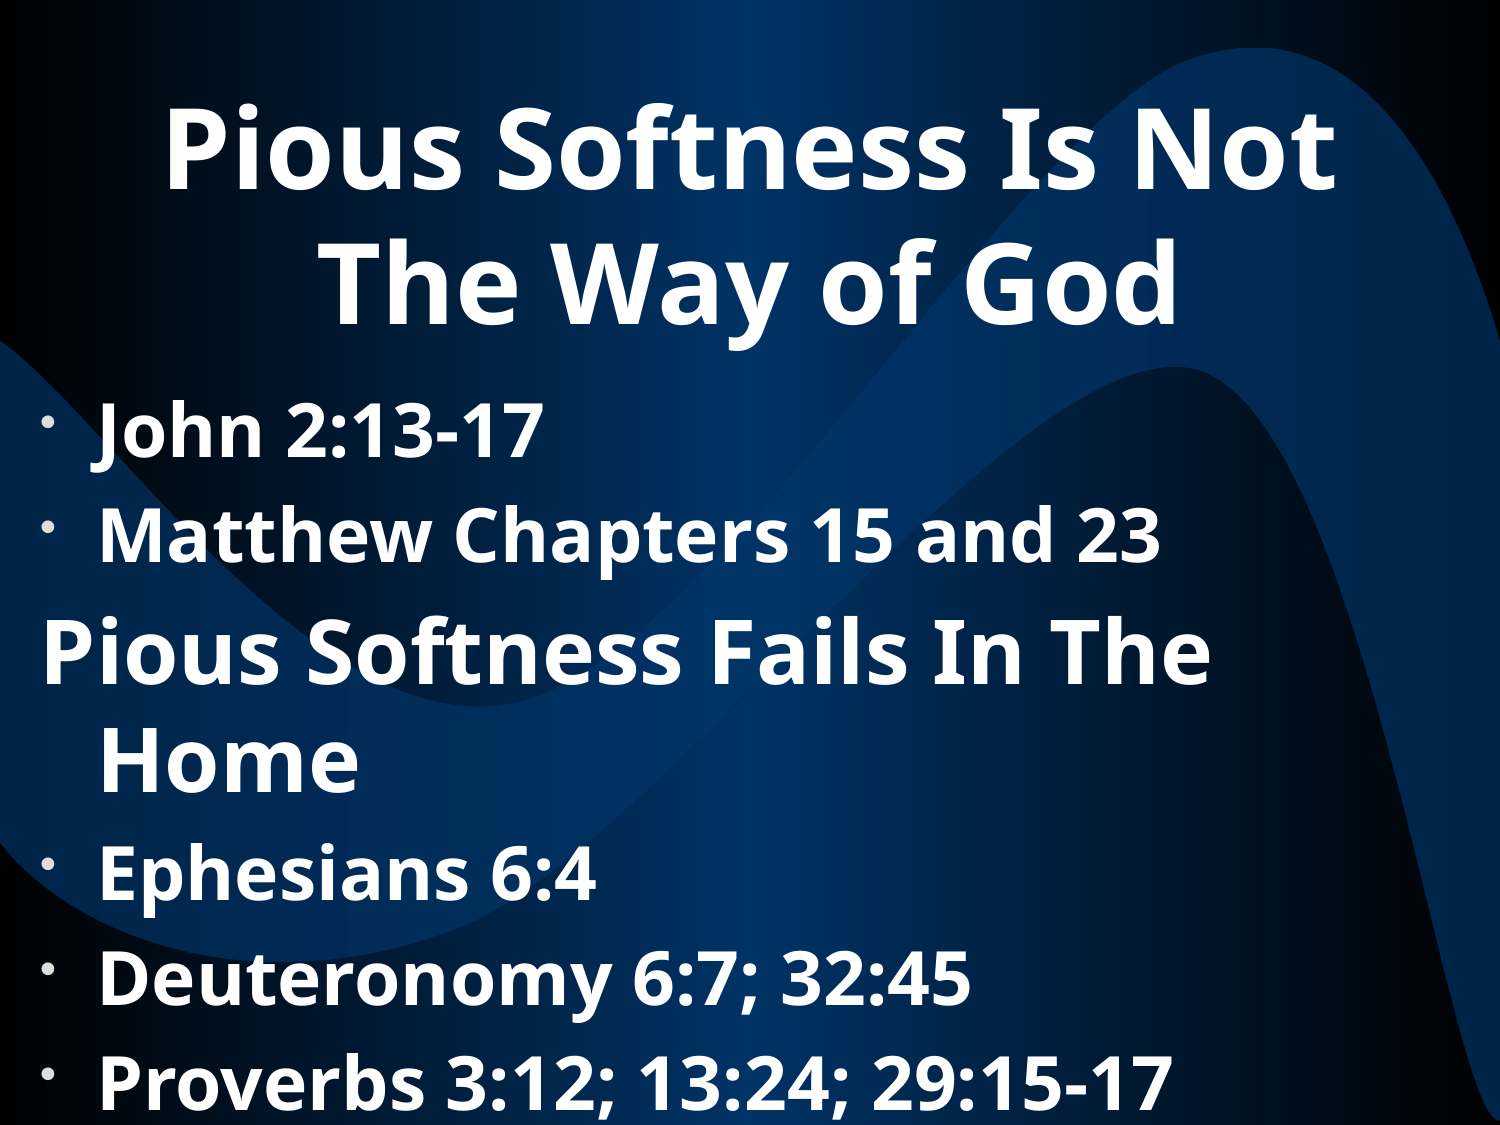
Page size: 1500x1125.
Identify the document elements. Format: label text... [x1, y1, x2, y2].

list John 2:13-17 Matthew Chapters 15 and 23 Pious Softness Fails In The Home Ephesians 6:4 Deuteronomy 6:7; 32:45 Proverbs 3:12; 13:24; 29:15-17 [24, 374, 1500, 1125]
title Pious Softness Is Not The Way of God [112, 69, 1388, 356]
